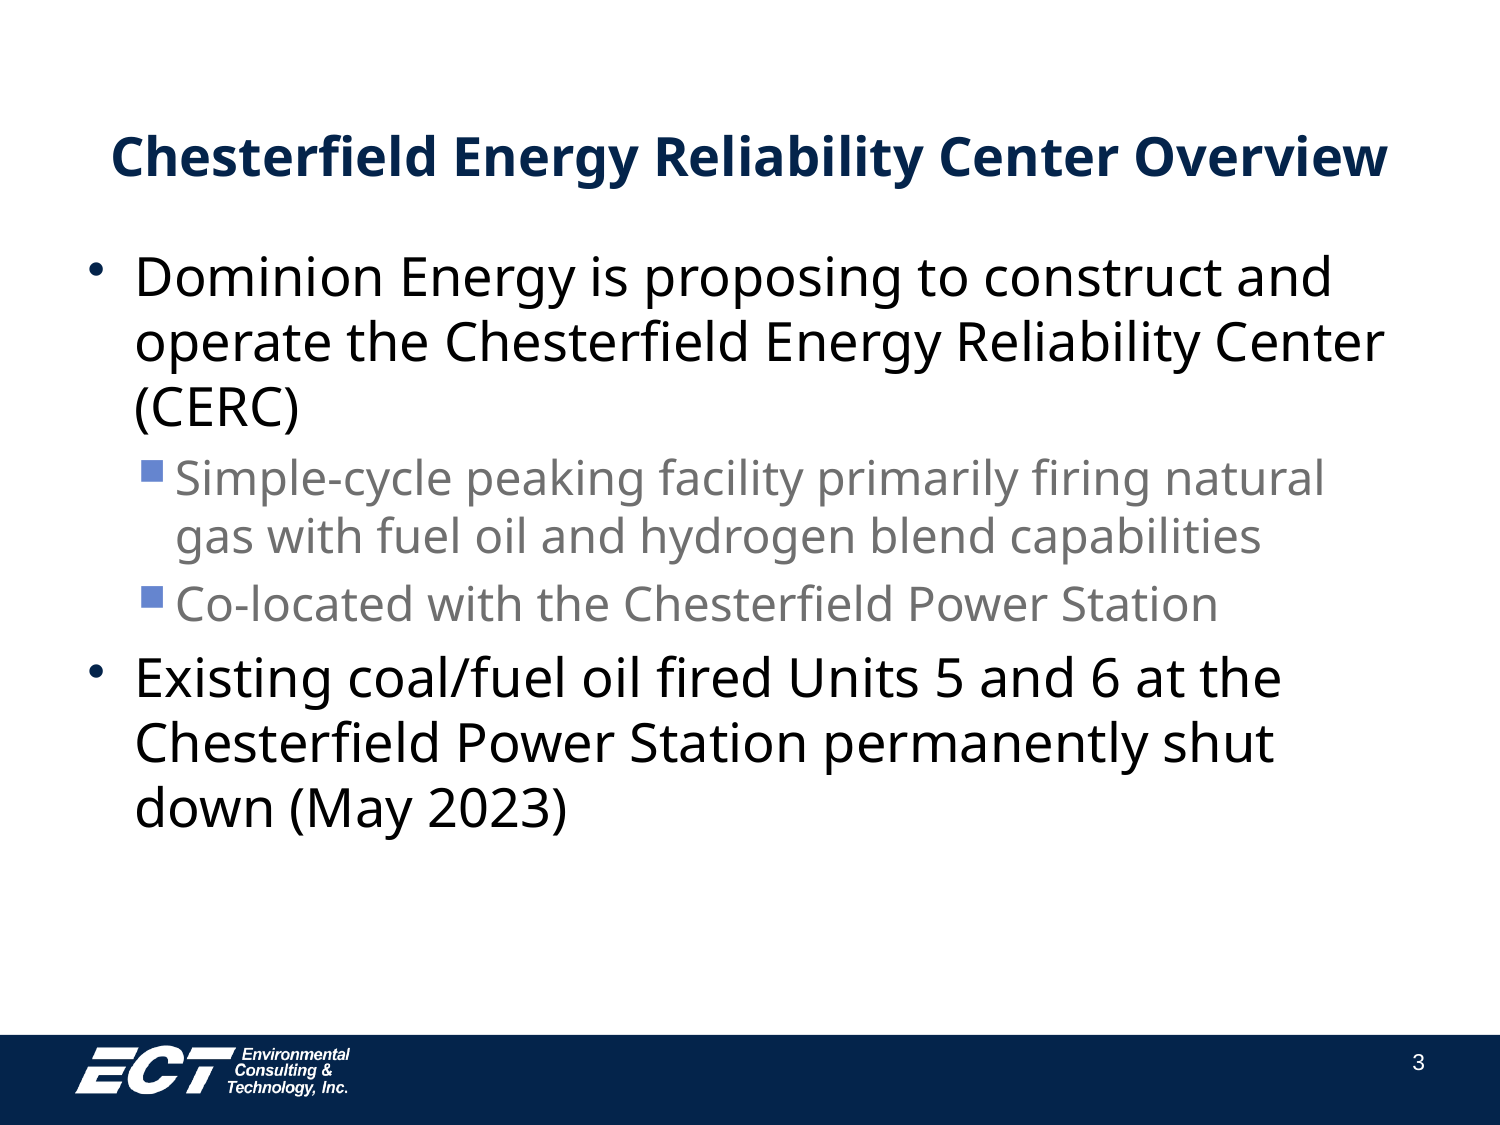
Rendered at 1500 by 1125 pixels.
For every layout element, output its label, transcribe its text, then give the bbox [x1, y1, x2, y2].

title Chesterfield Energy Reliability Center Overview [74, 71, 1425, 187]
list Dominion Energy is proposing to construct and operate the Chesterfield Energy Reliability Center (CERC) Simple-cycle peaking facility primarily firing natural gas with fuel oil and hydrogen blend capabilities Co-located with the Chesterfield Power Station Existing coal/fuel oil fired Units 5 and 6 at the Chesterfield Power Station permanently shut down (May 2023) [74, 234, 1425, 996]
slide_number 3 [1328, 1037, 1425, 1075]
picture [75, 1045, 350, 1099]
